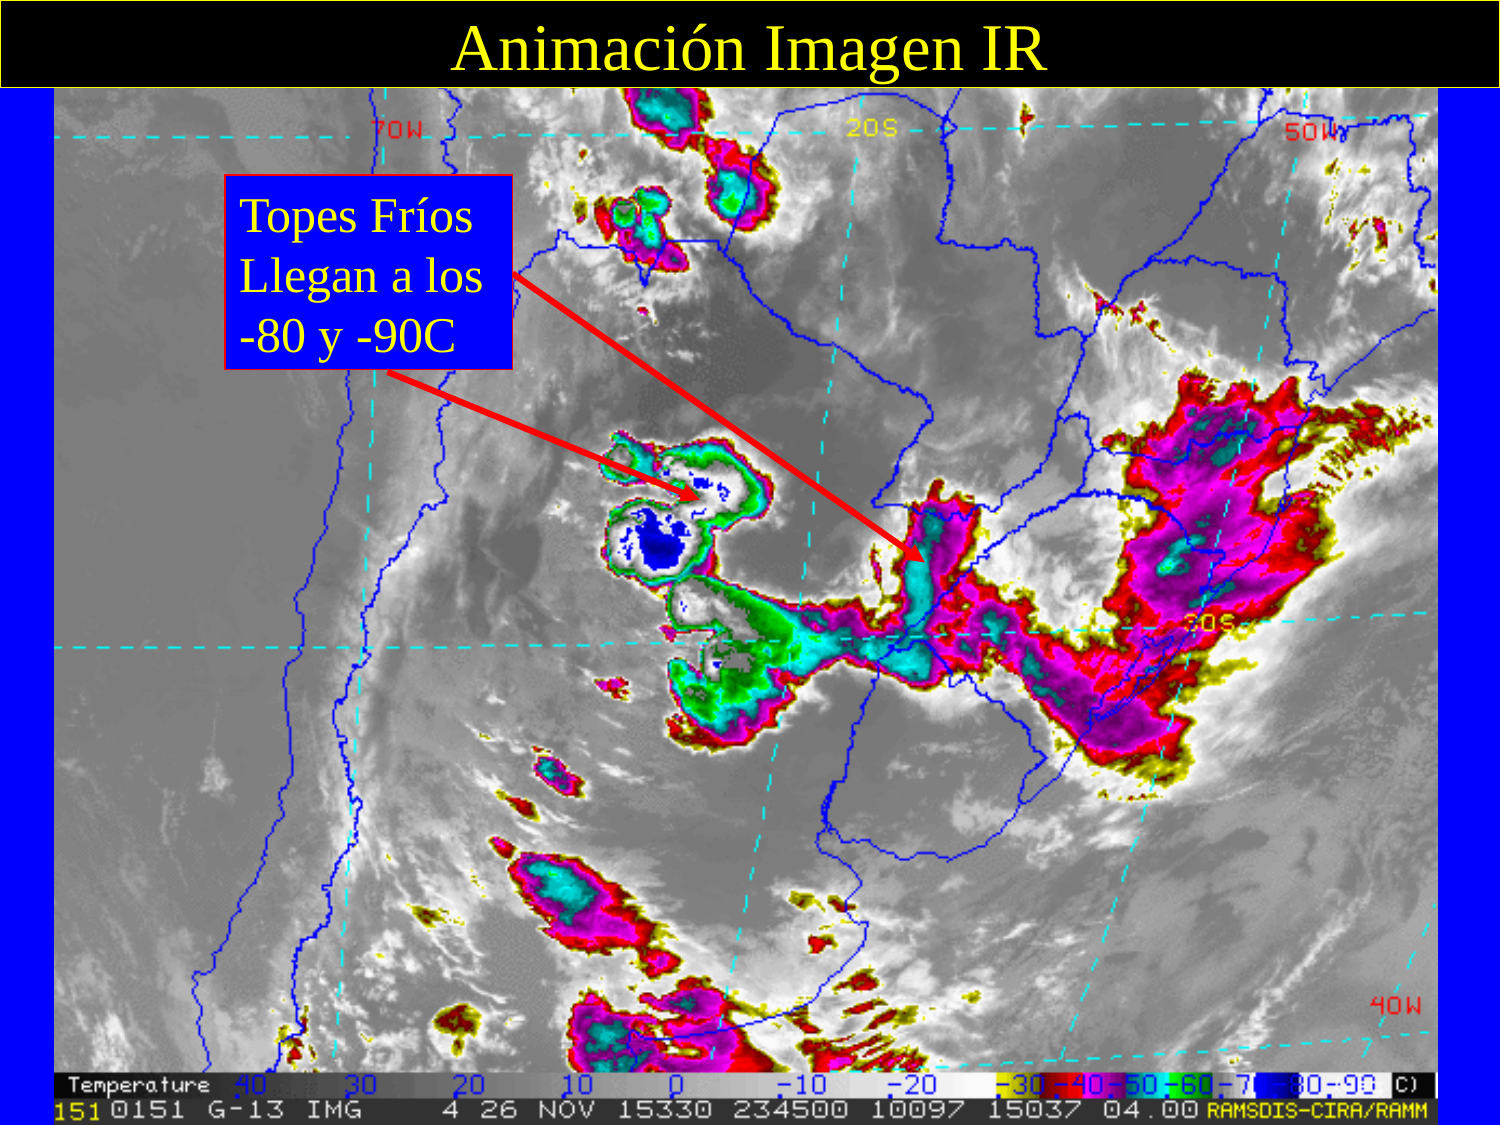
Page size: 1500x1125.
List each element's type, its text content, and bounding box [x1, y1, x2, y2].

title Animación Imagen IR [0, 0, 1500, 88]
picture [53, 87, 1438, 1125]
